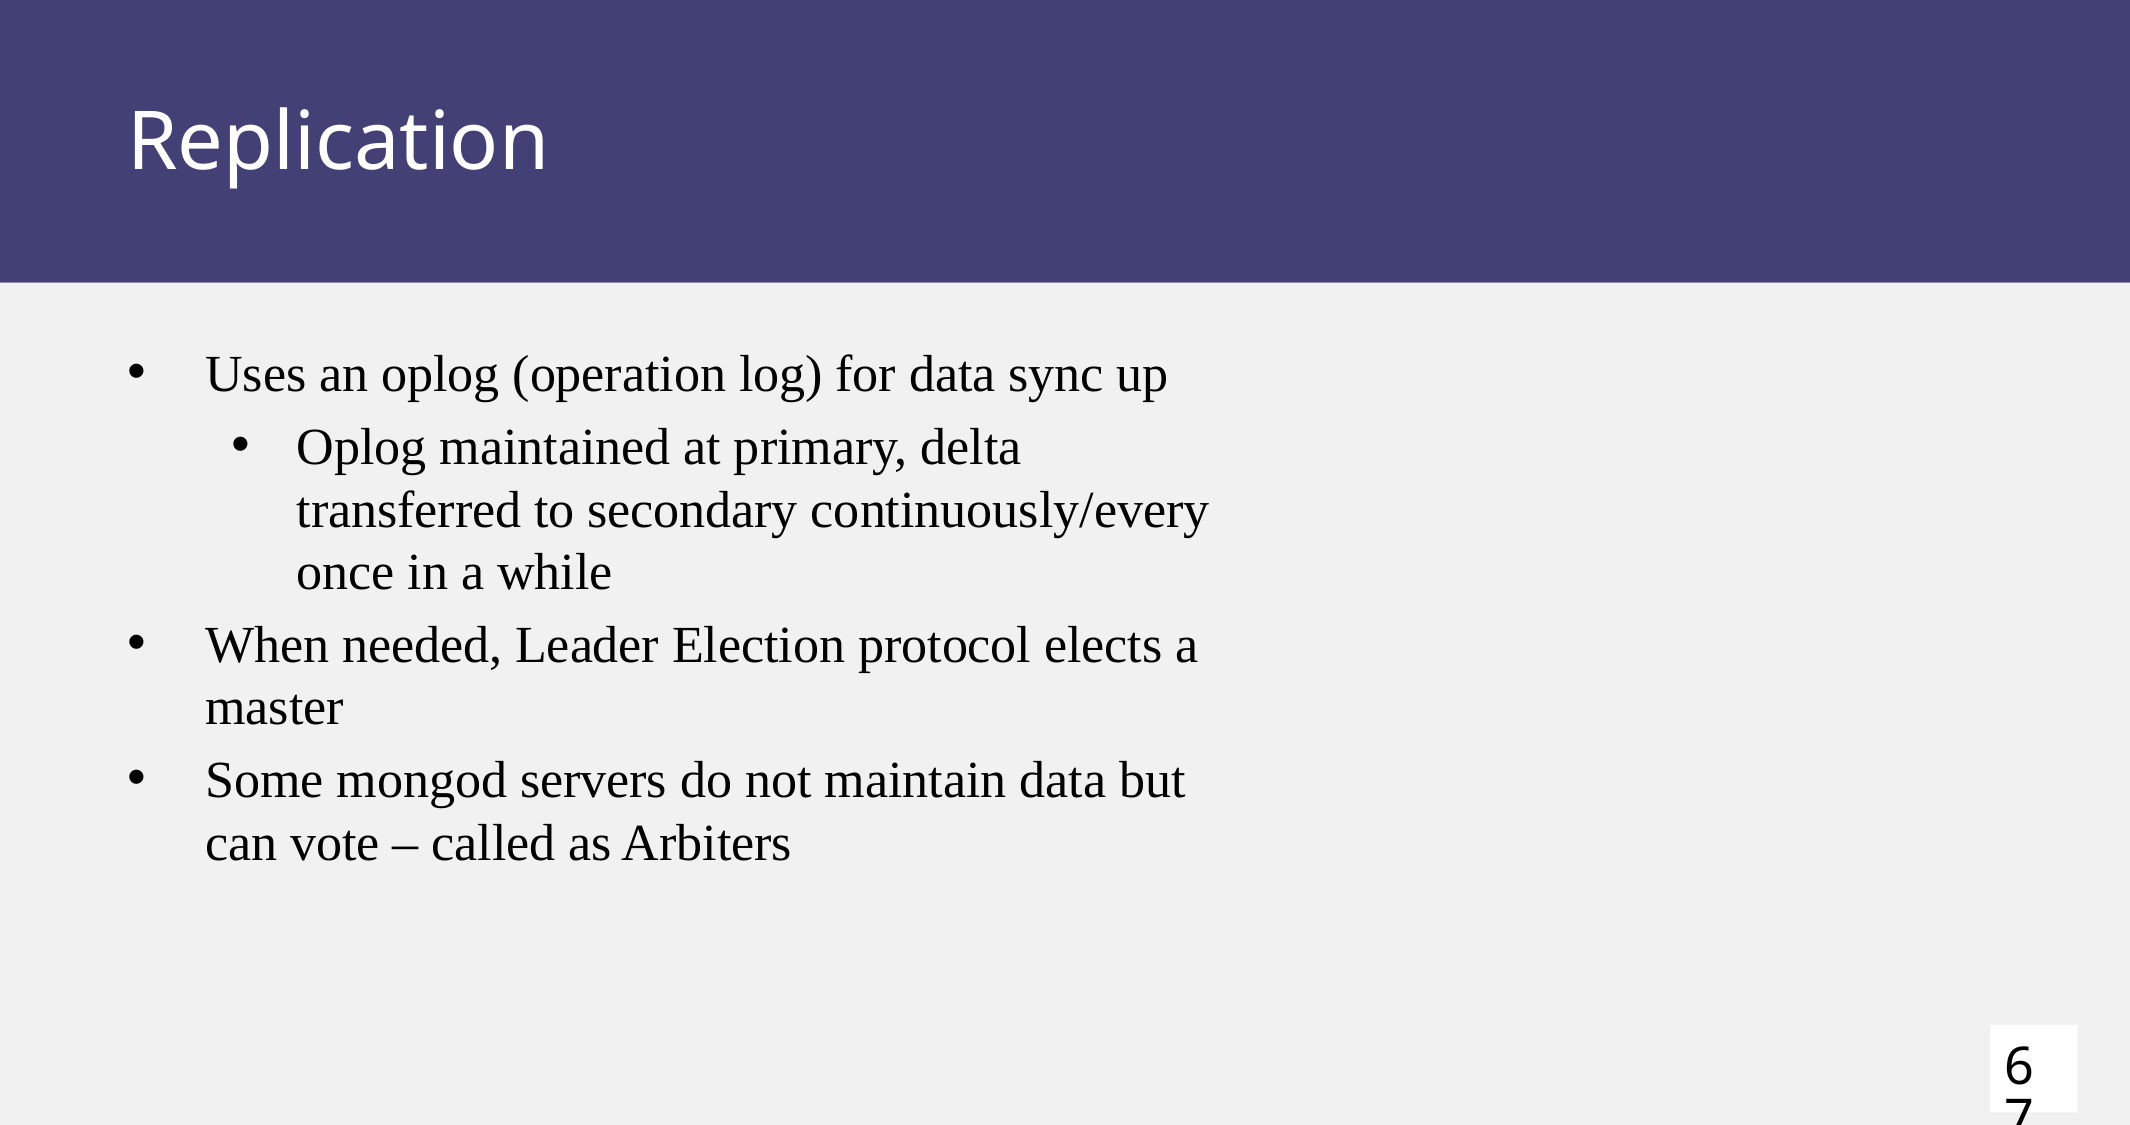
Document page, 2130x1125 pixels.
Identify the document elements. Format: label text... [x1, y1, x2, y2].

text_box 67 [1989, 1024, 2078, 1113]
list Uses an oplog (operation log) for data sync up Oplog maintained at primary, delta transferred to secondary continuously/every once in a while When needed, Leader Election protocol elects a master Some mongod servers do not maintain data but can vote – called as Arbiters [106, 329, 1261, 1030]
title Replication [106, 45, 2059, 230]
picture [0, 0, 2130, 1125]
